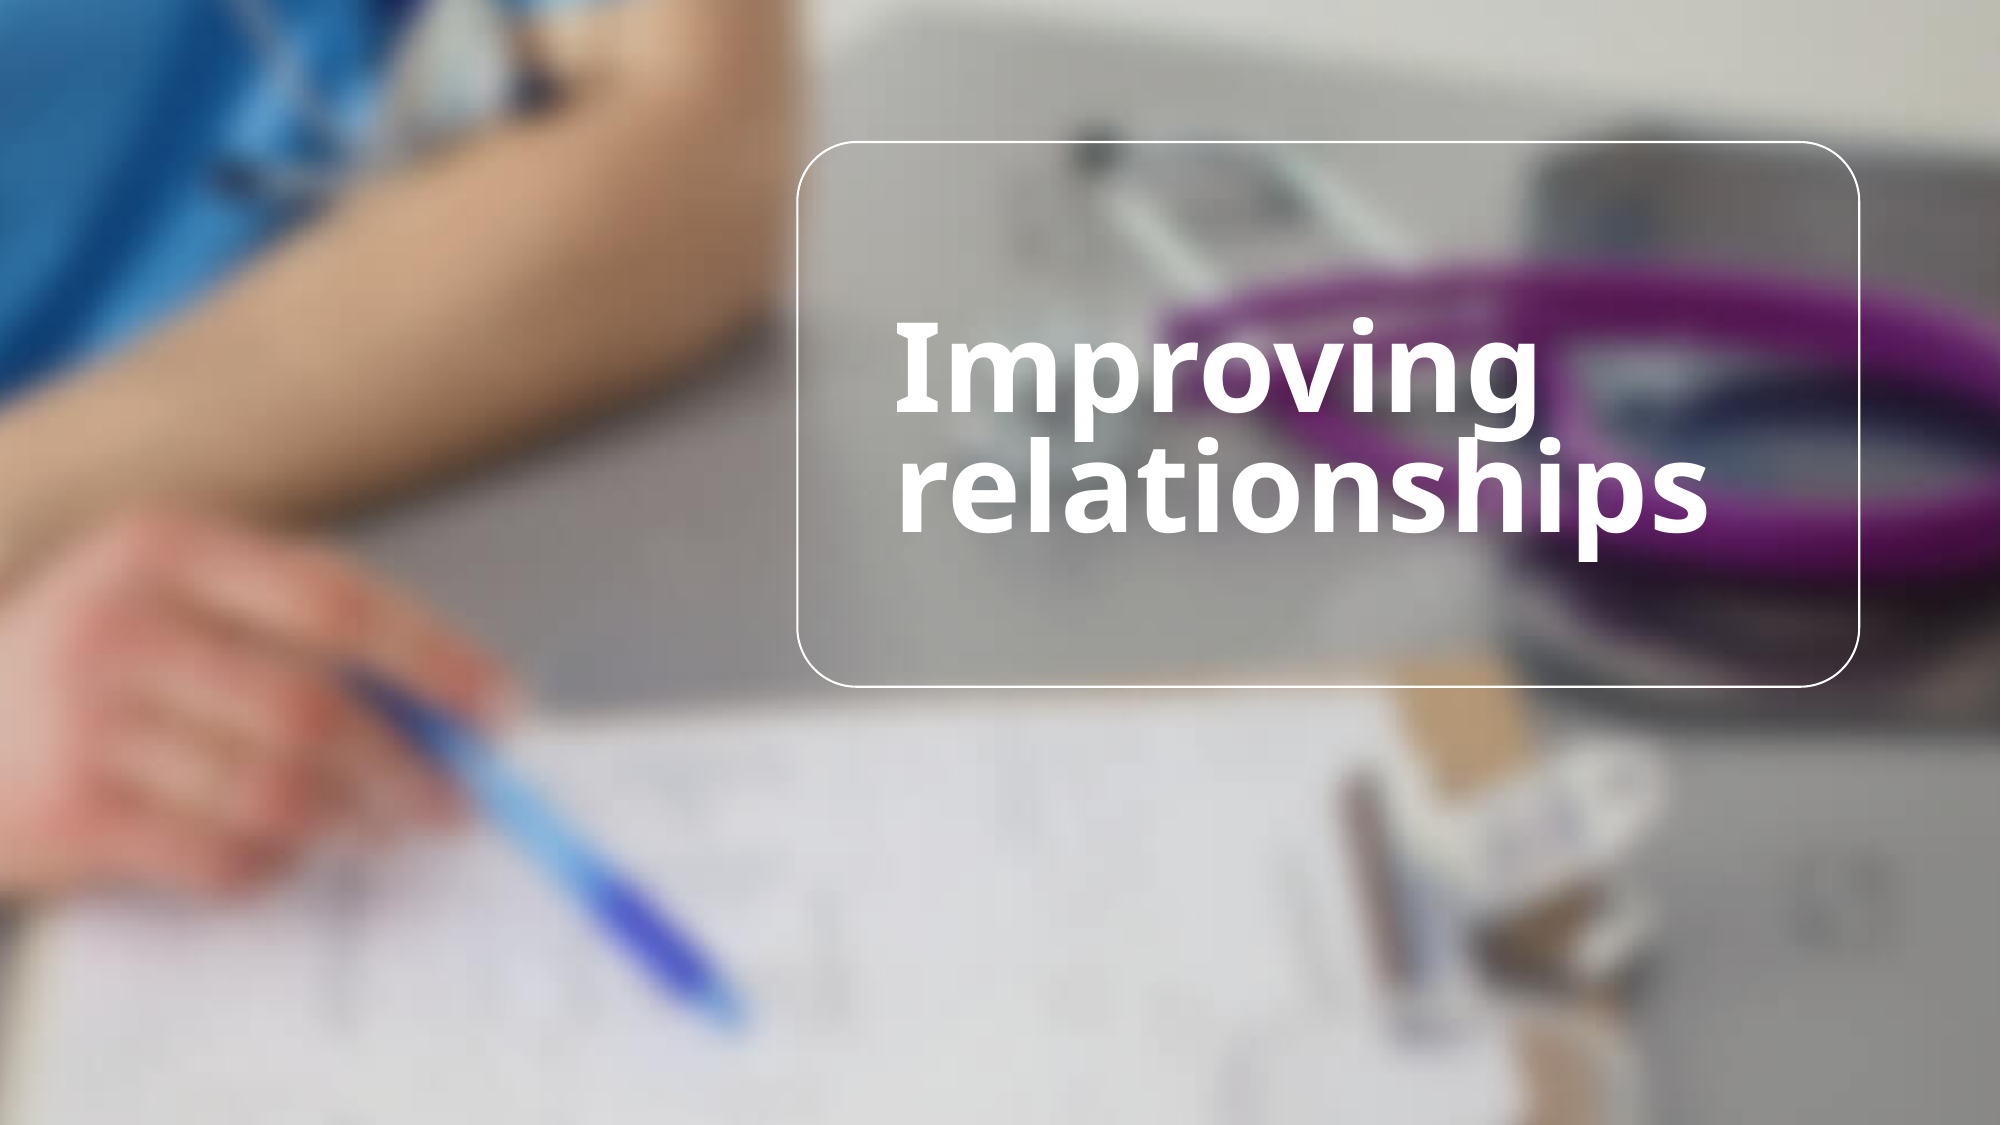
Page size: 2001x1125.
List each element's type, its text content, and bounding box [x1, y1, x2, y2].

picture [0, 0, 2000, 1125]
title Improving relationships [893, 314, 1761, 560]
